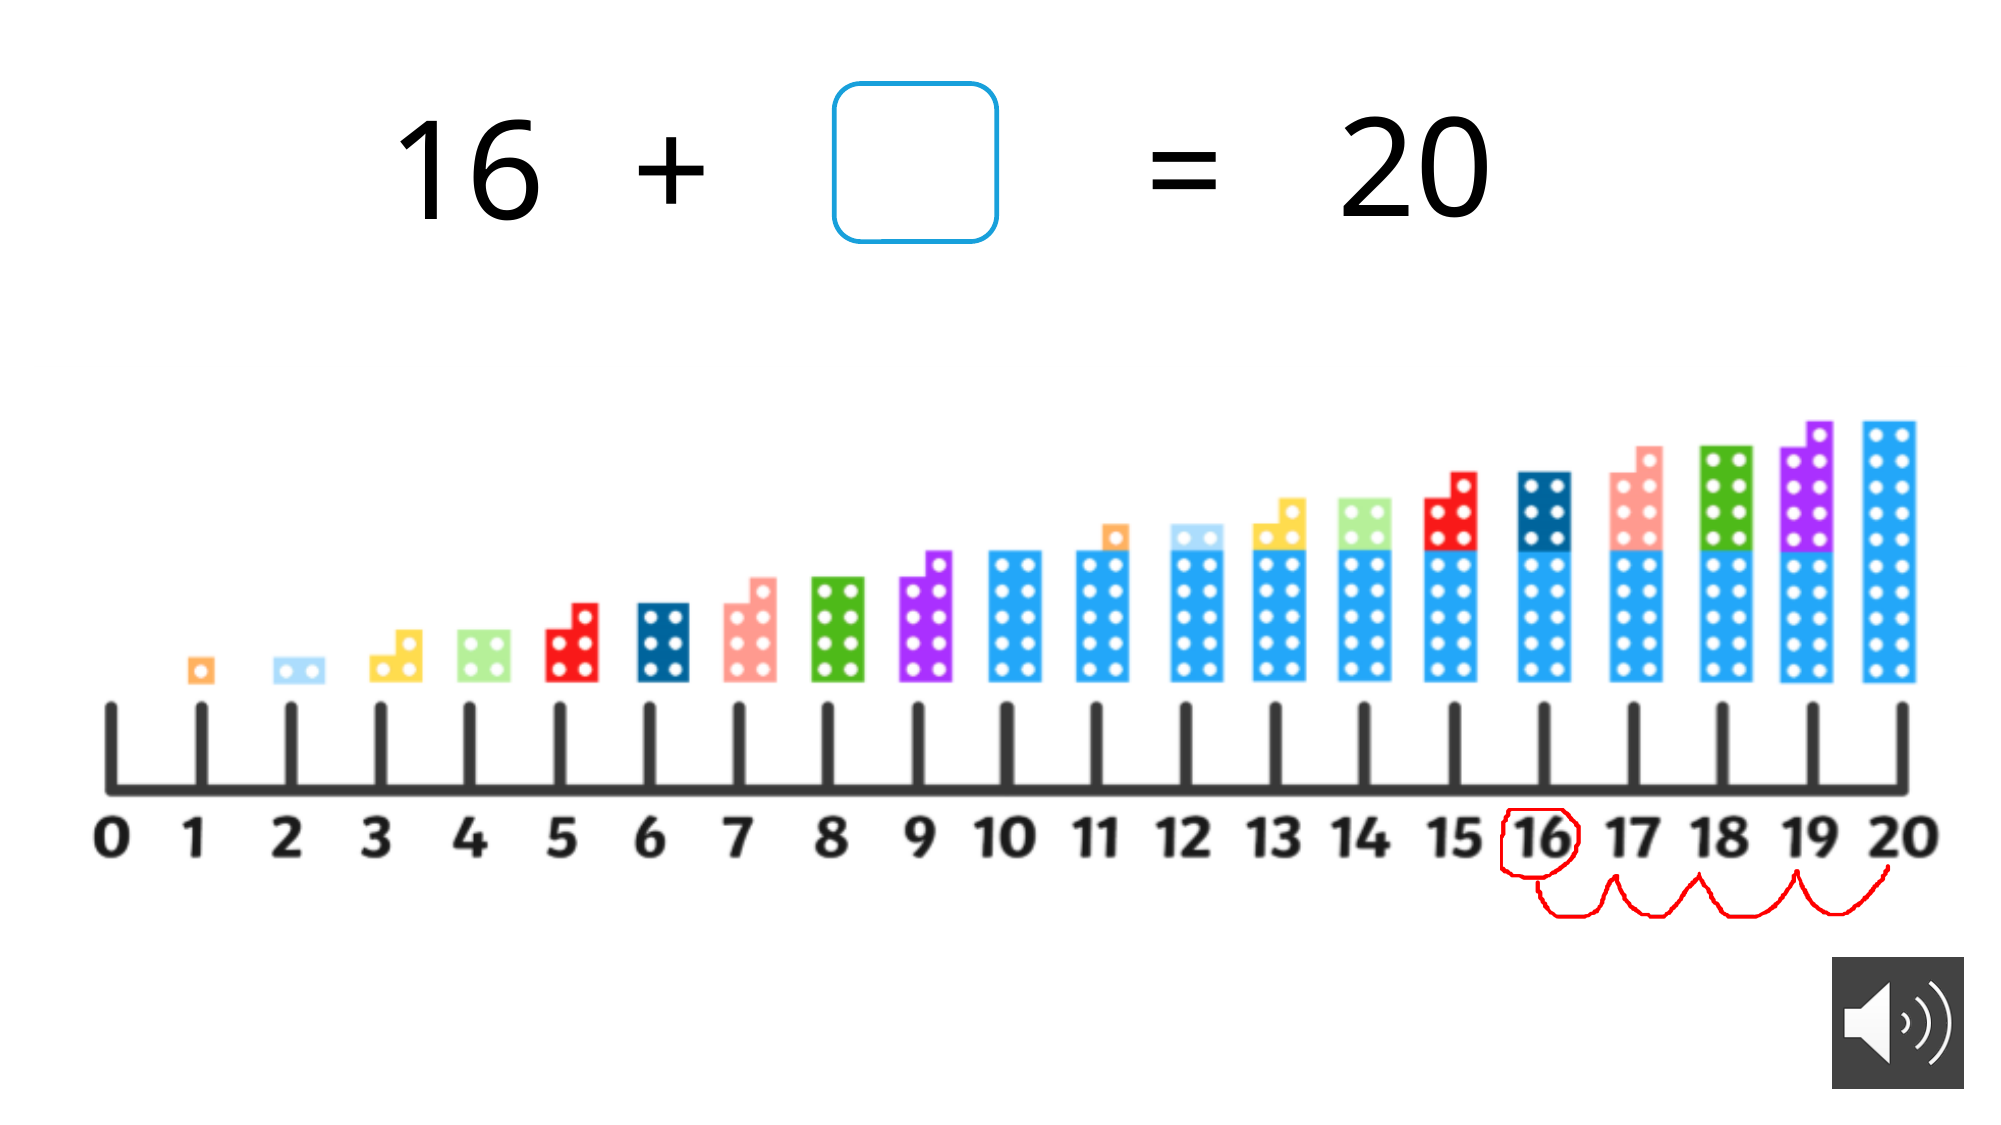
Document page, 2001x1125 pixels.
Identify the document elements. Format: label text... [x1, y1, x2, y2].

text_box [833, 82, 998, 243]
text_box 20 [1321, 71, 1511, 252]
picture [33, 365, 1967, 928]
text_box = [1126, 74, 1244, 255]
text_box 16 [320, 74, 614, 255]
picture [1831, 956, 1965, 1090]
text_box + [614, 74, 731, 255]
